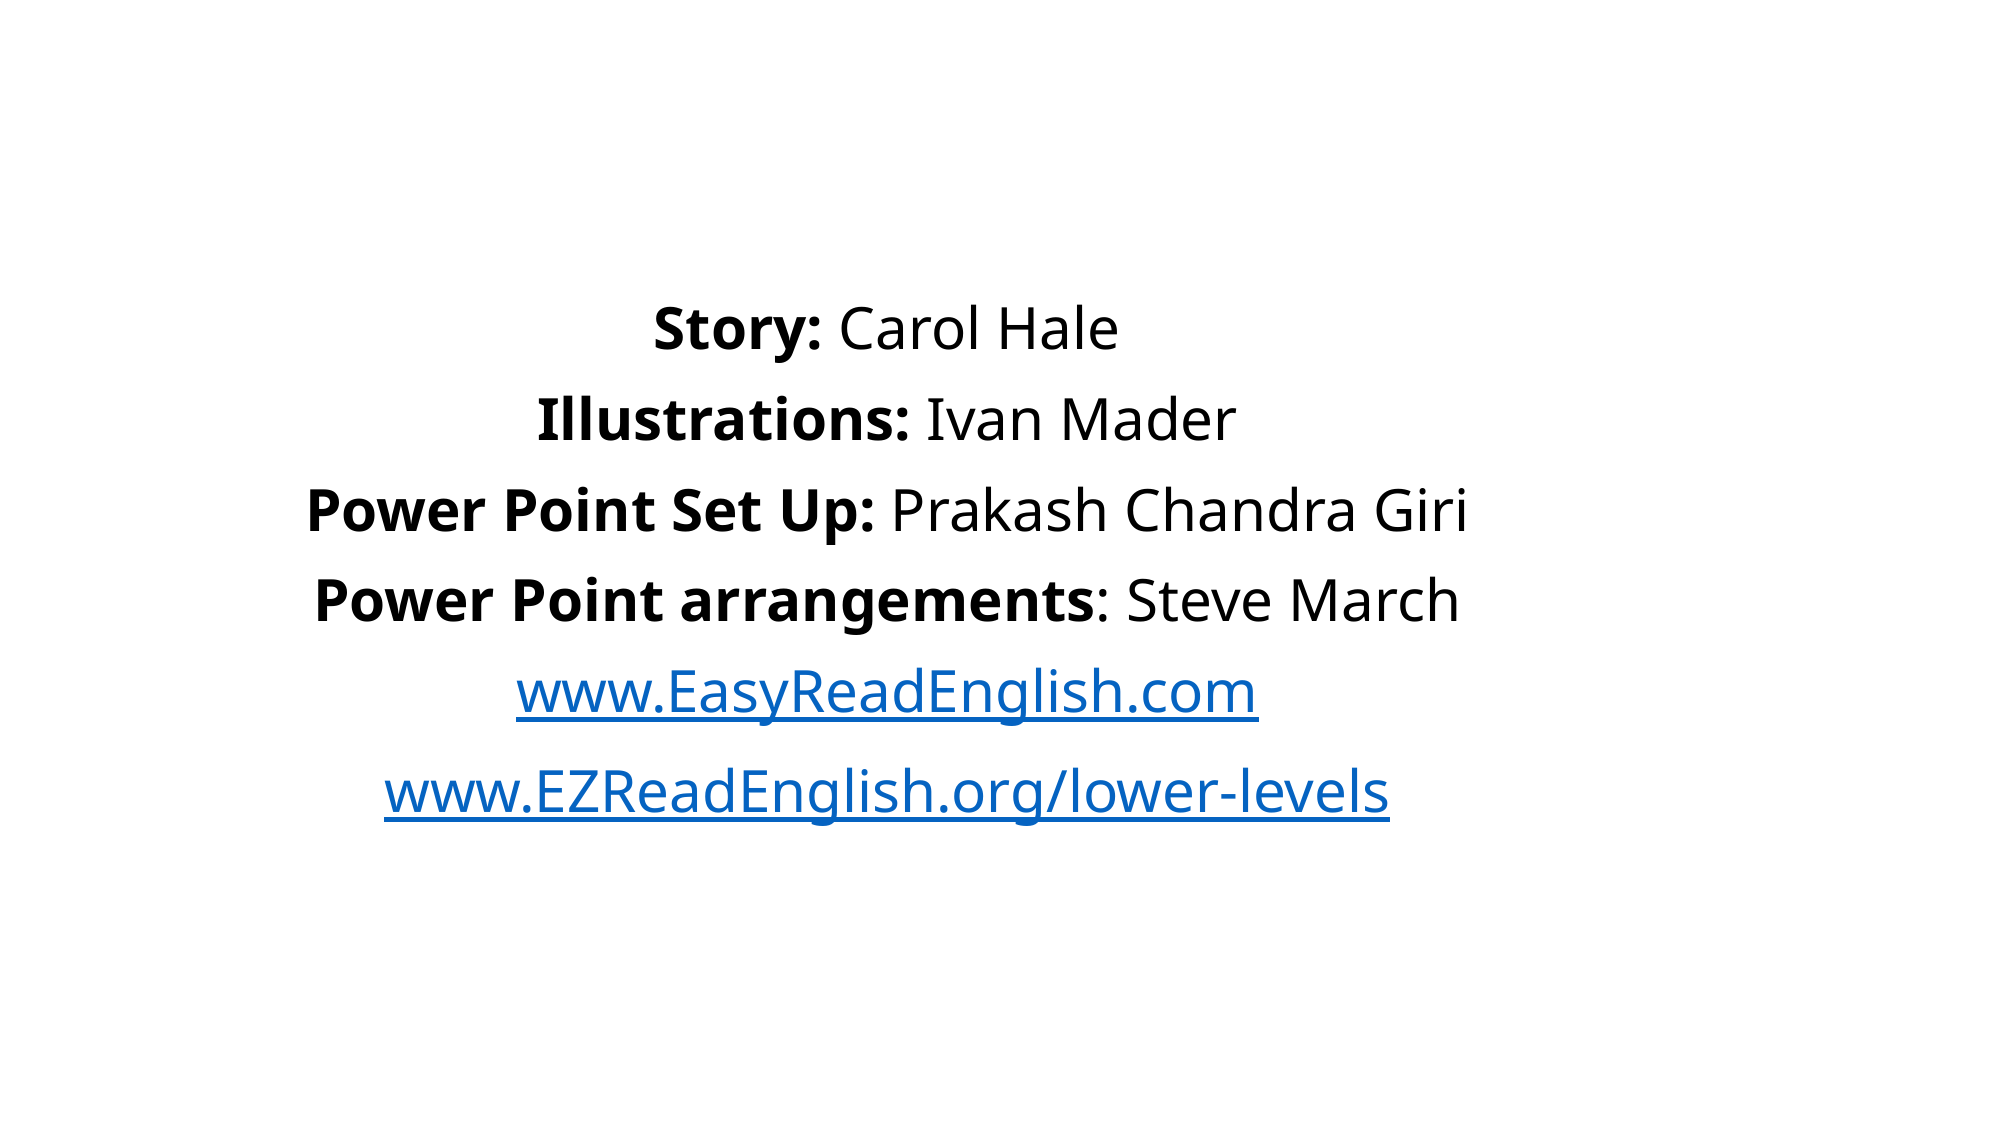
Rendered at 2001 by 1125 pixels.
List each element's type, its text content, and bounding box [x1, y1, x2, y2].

list Story: Carol Hale Illustrations: Ivan Mader Power Point Set Up: Prakash Chandra Giri Power Point arrangements: Steve March www.EasyReadEnglish.com www.EZReadEnglish.org/lower-levels [123, 252, 1652, 873]
